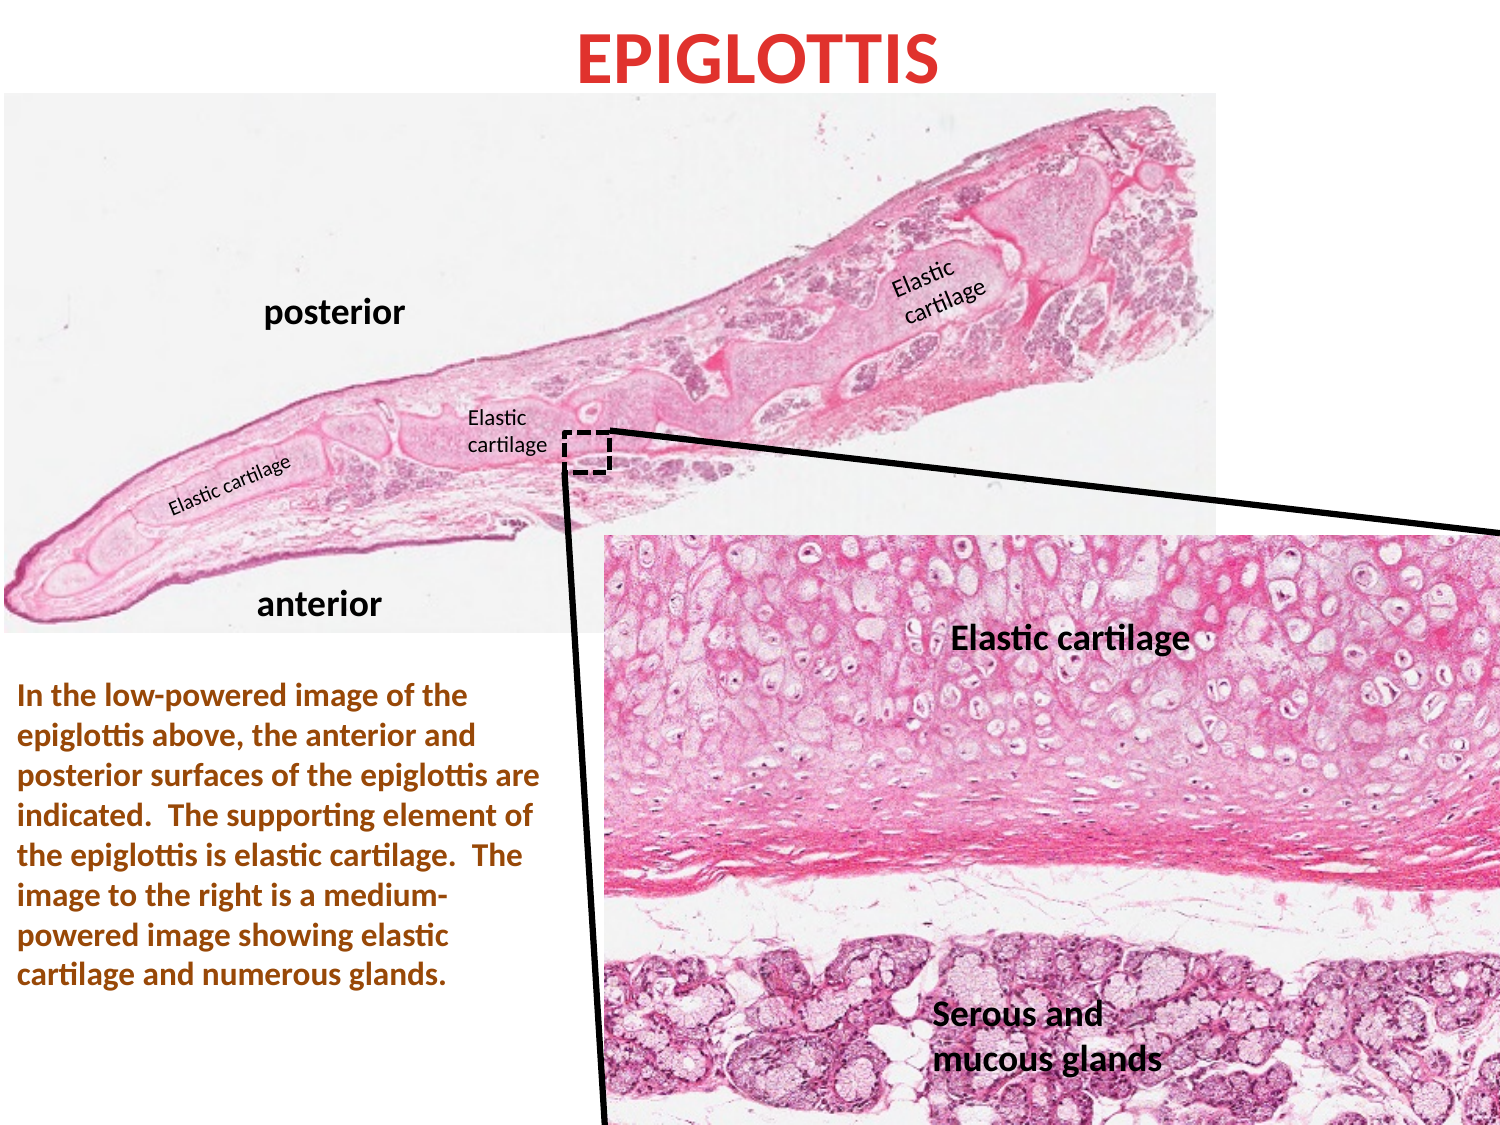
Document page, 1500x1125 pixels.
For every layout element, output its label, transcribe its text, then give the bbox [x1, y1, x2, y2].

picture [4, 93, 1500, 1125]
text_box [609, 430, 1500, 534]
text_box In the low-powered image of the epiglottis above, the anterior and posterior surfaces of the epiglottis are indicated. The supporting element of the epiglottis is elastic cartilage. The image to the right is a medium-powered image showing elastic cartilage and numerous glands. [2, 665, 559, 1000]
text_box EPIGLOTTIS [30, 0, 1487, 106]
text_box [564, 471, 605, 1125]
